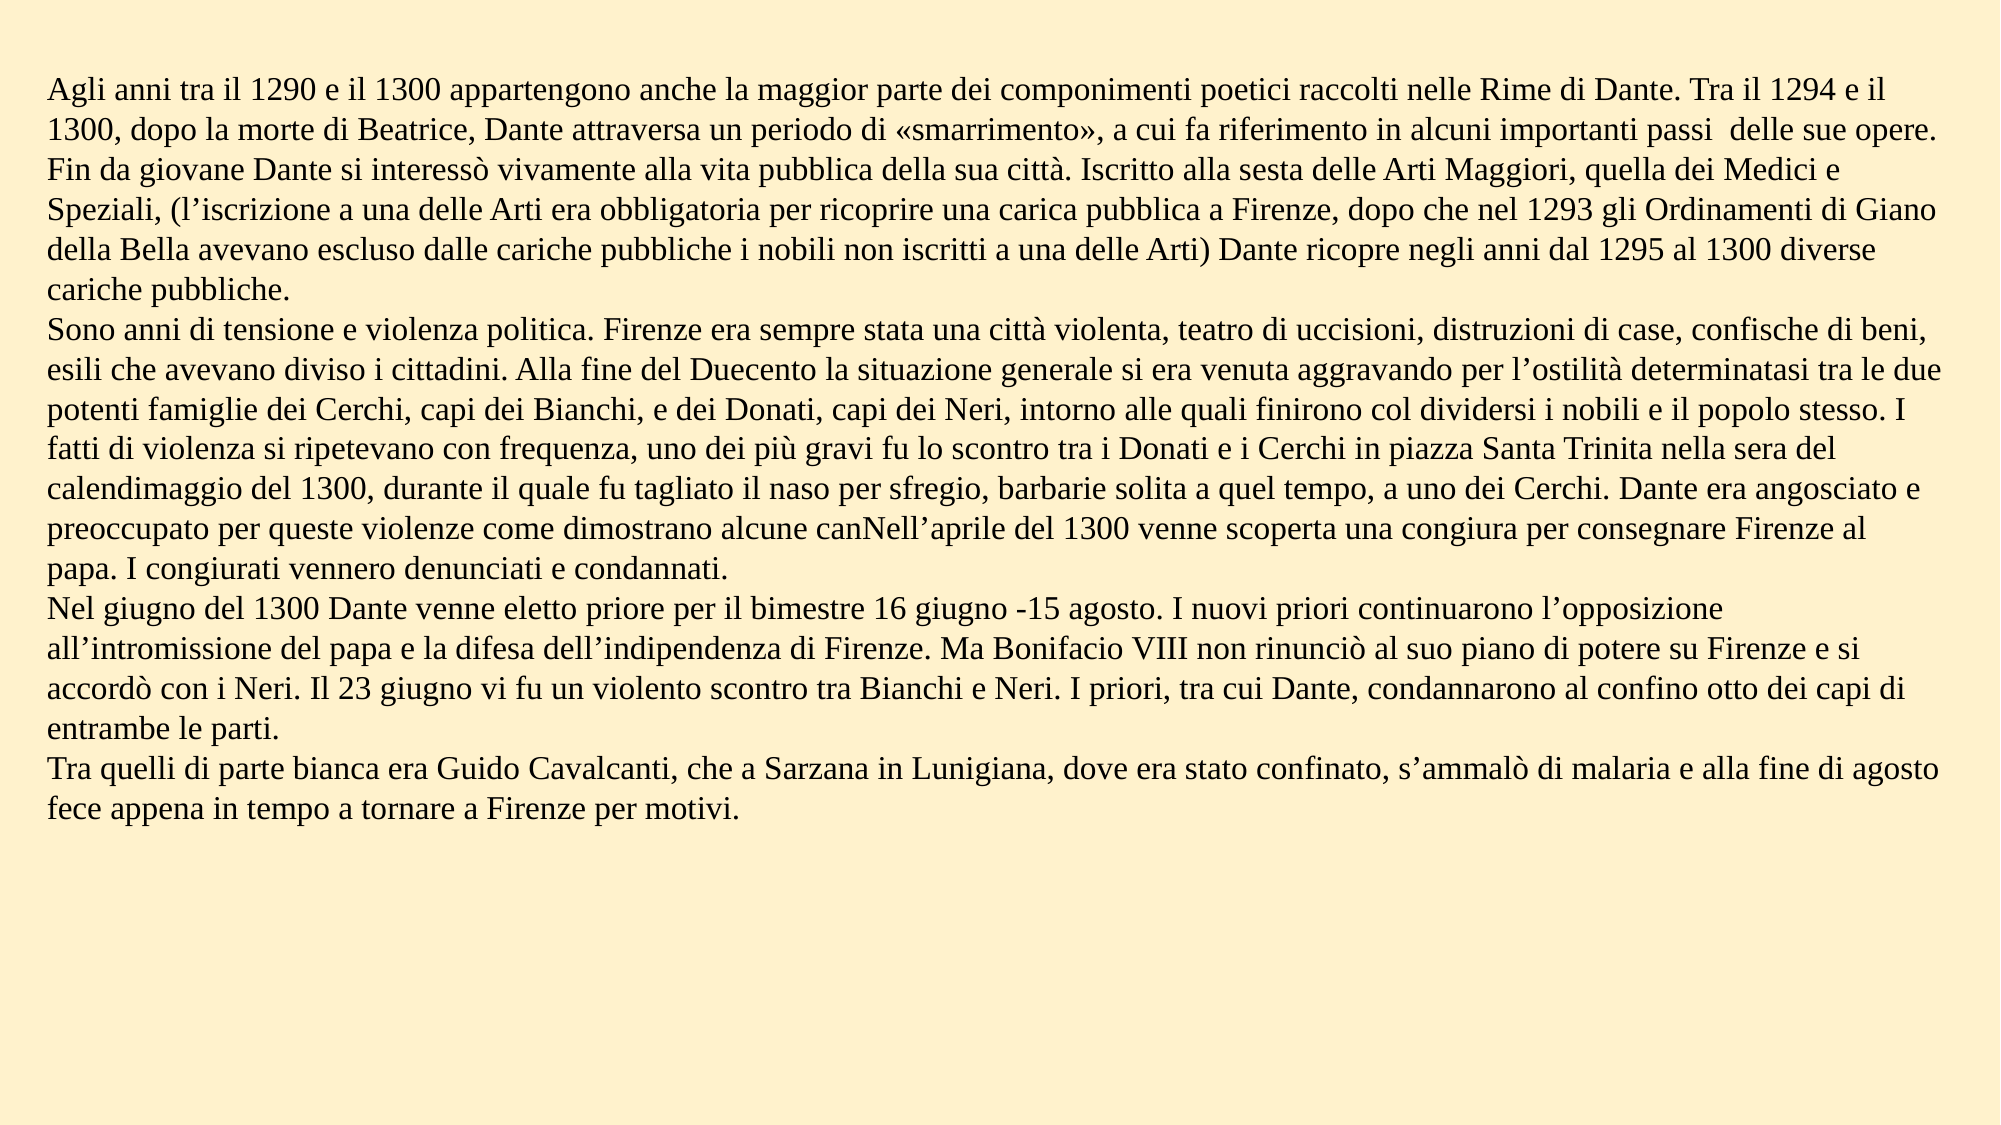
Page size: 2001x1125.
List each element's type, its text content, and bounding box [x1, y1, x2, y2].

text_box Agli anni tra il 1290 e il 1300 appartengono anche la maggior parte dei componimenti poetici raccolti nelle Rime di Dante. Tra il 1294 e il 1300, dopo la morte di Beatrice, Dante attraversa un periodo di «smarrimento», a cui fa riferimento in alcuni importanti passi delle sue opere. Fin da giovane Dante si interessò vivamente alla vita pubblica della sua città. Iscritto alla sesta delle Arti Maggiori, quella dei Medici e Speziali, (l’iscrizione a una delle Arti era obbligatoria per ricoprire una carica pubblica a Firenze, dopo che nel 1293 gli Ordinamenti di Giano della Bella avevano escluso dalle cariche pubbliche i nobili non iscritti a una delle Arti) Dante ricopre negli anni dal 1295 al 1300 diverse cariche pubbliche. Sono anni di tensione e violenza politica. Firenze era sempre stata una città violenta, teatro di uccisioni, distruzioni di case, confische di beni, esili che avevano diviso i cittadini. Alla fine del Duecento la situazione generale si era venuta aggravando per l’ostilità determinatasi tra le due potenti famiglie dei Cerchi, capi dei Bianchi, e dei Donati, capi dei Neri, intorno alle quali finirono col dividersi i nobili e il popolo stesso. I fatti di violenza si ripetevano con frequenza, uno dei più gravi fu lo scontro tra i Donati e i Cerchi in piazza Santa Trinita nella sera del calendimaggio del 1300, durante il quale fu tagliato il naso per sfregio, barbarie solita a quel tempo, a uno dei Cerchi. Dante era angosciato e preoccupato per queste violenze come dimostrano alcune canNell’aprile del 1300 venne scoperta una congiura per consegnare Firenze al papa. I congiurati vennero denunciati e condannati. Nel giugno del 1300 Dante venne eletto priore per il bimestre 16 giugno -15 agosto. I nuovi priori continuarono l’opposizione all’intromissione del papa e la difesa dell’indipendenza di Firenze. Ma Bonifacio VIII non rinunciò al suo piano di potere su Firenze e si accordò con i Neri. Il 23 giugno vi fu un violento scontro tra Bianchi e Neri. I priori, tra cui Dante, condannarono al confino otto dei capi di entrambe le parti. Tra quelli di parte bianca era Guido Cavalcanti, che a Sarzana in Lunigiana, dove era stato confinato, s’ammalò di malaria e alla fine di agosto fece appena in tempo a tornare a Firenze per motivi. [32, 59, 1963, 879]
